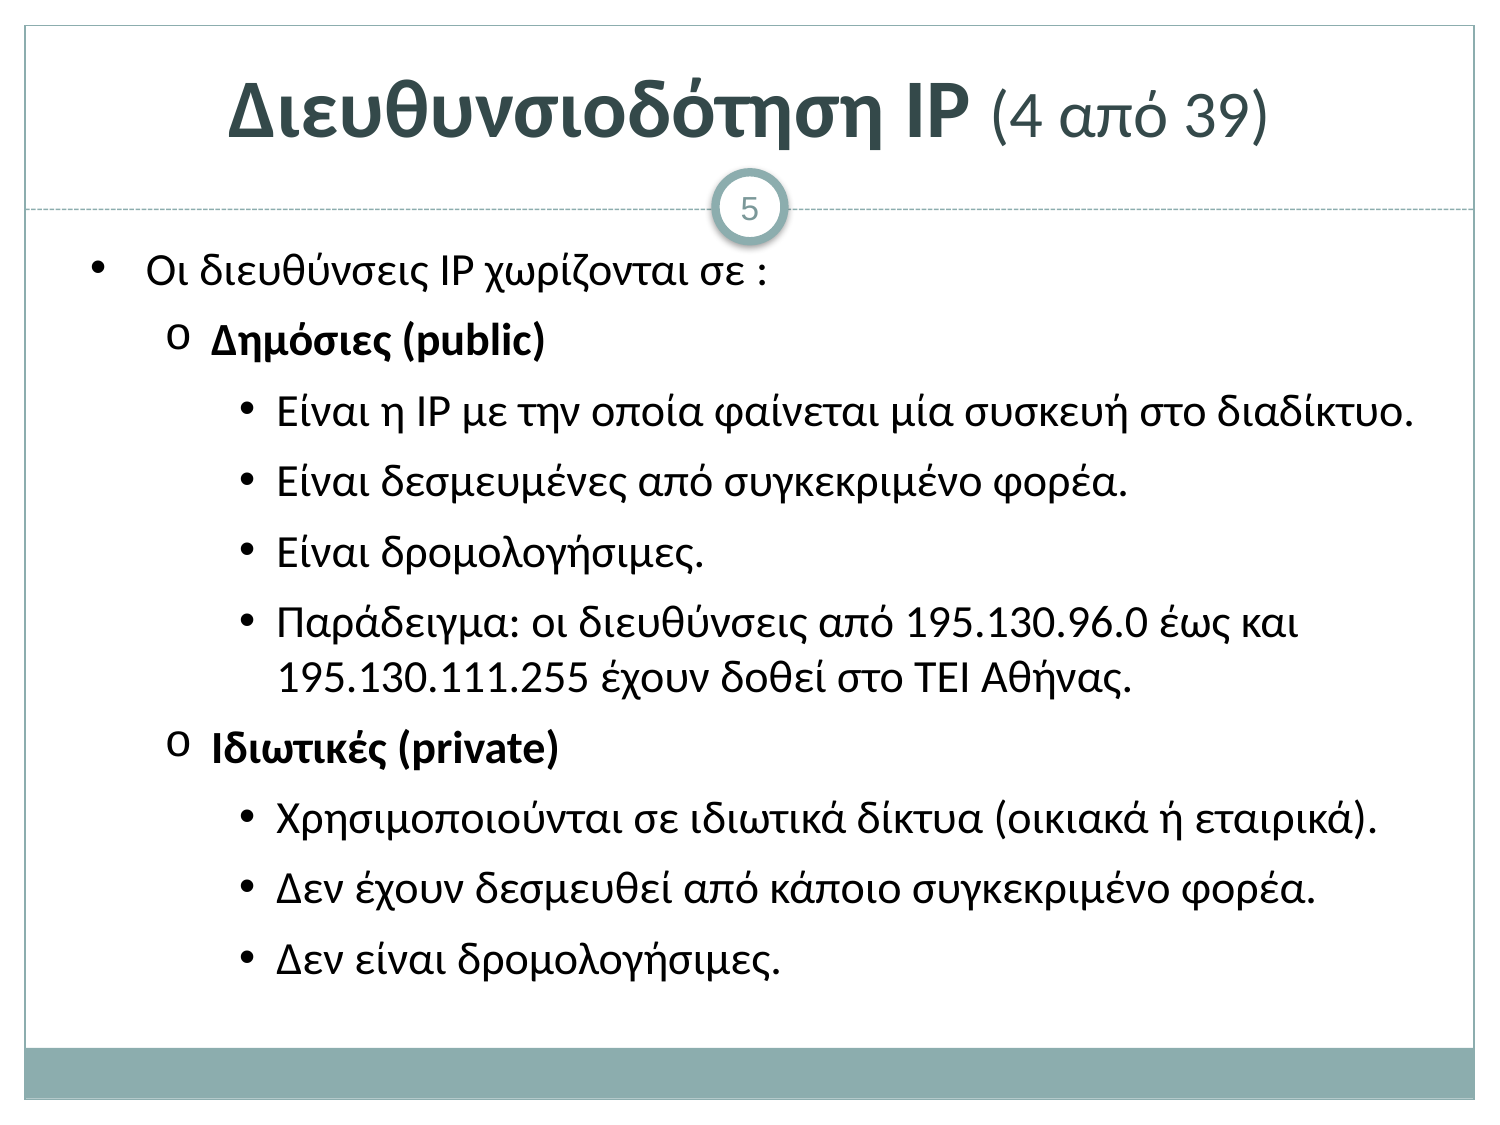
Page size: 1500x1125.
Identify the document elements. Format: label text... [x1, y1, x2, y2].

list Οι διευθύνσεις IP χωρίζονται σε : Δημόσιες (public) Είναι η IP με την οποία φαίνεται μία συσκευή στο διαδίκτυο. Είναι δεσμευμένες από συγκεκριμένο φορέα. Είναι δρομολογήσιμες. Παράδειγμα: οι διευθύνσεις από 195.130.96.0 έως και 195.130.111.255 έχουν δοθεί στο ΤΕΙ Αθήνας. Ιδιωτικές (private) Χρησιμοποιούνται σε ιδιωτικά δίκτυα (οικιακά ή εταιρικά). Δεν έχουν δεσμευθεί από κάποιο συγκεκριμένο φορέα. Δεν είναι δρομολογήσιμες. [75, 231, 1447, 1035]
title Διευθυνσιοδότηση IP (4 από 39) [75, 29, 1425, 179]
